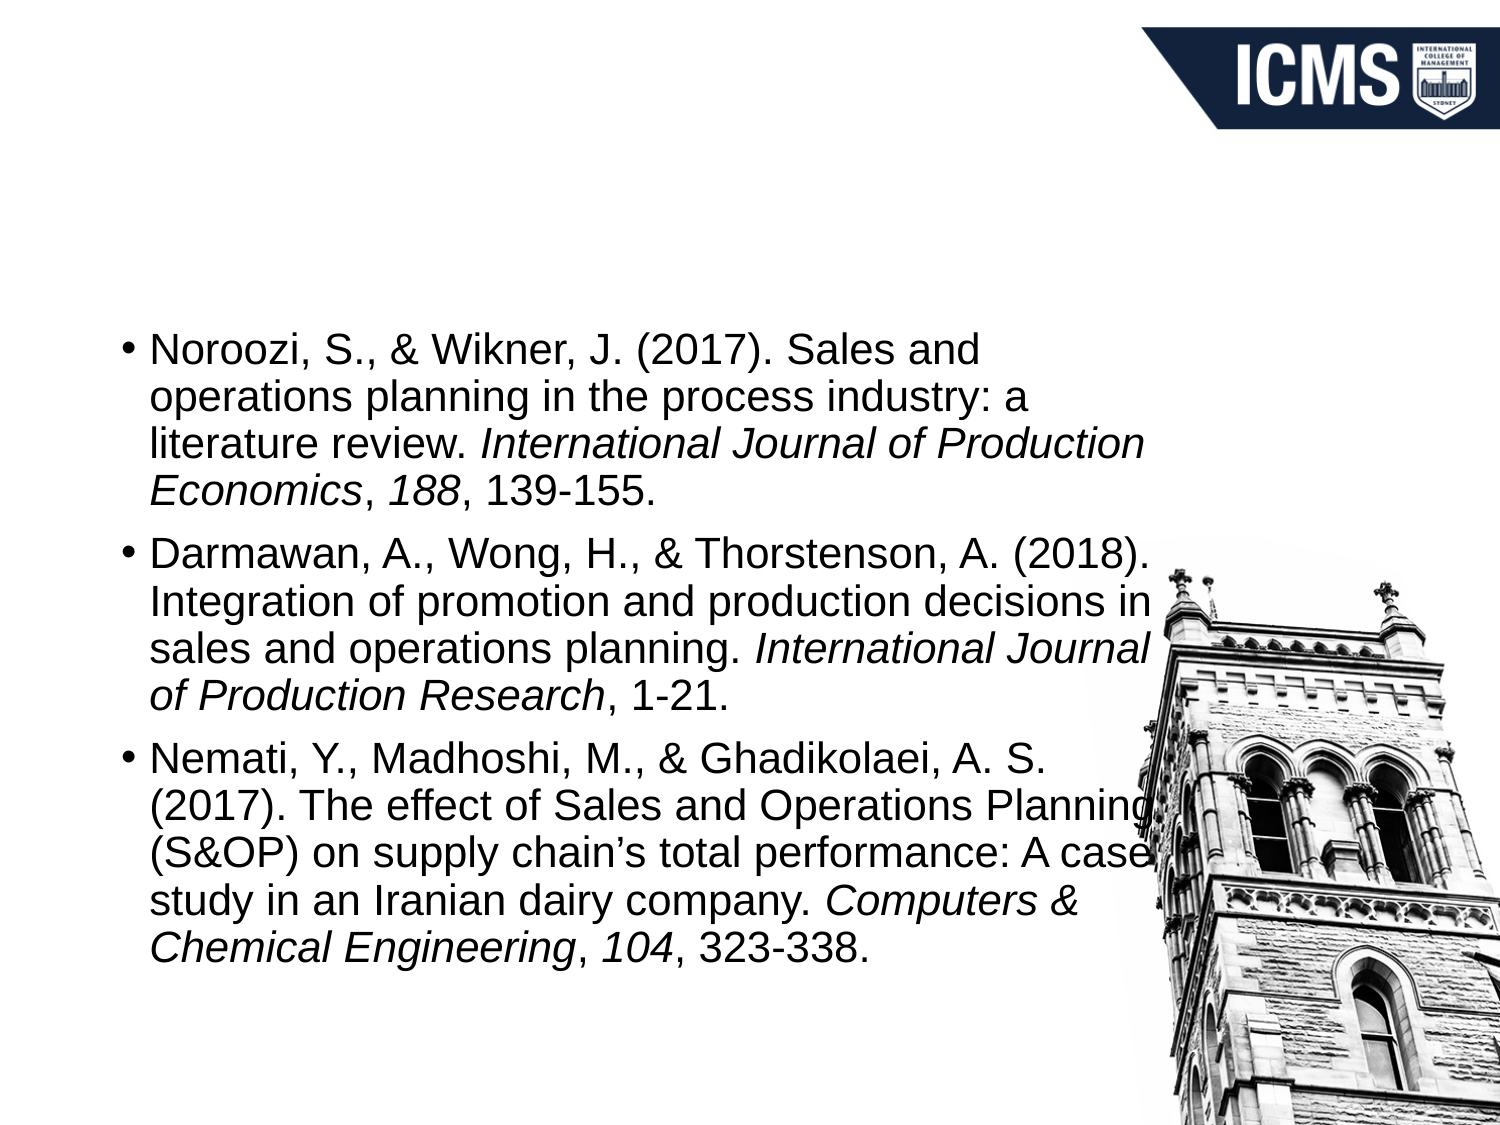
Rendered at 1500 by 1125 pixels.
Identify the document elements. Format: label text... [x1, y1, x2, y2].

list Noroozi, S., & Wikner, J. (2017). Sales and operations planning in the process industry: a literature review. International Journal of Production Economics, 188, 139-155. Darmawan, A., Wong, H., & Thorstenson, A. (2018). Integration of promotion and production decisions in sales and operations planning. International Journal of Production Research, 1-21. Nemati, Y., Madhoshi, M., & Ghadikolaei, A. S. (2017). The effect of Sales and Operations Planning (S&OP) on supply chain’s total performance: A case study in an Iranian dairy company. Computers & Chemical Engineering, 104, 323-338. [106, 318, 1182, 1007]
picture [0, 0, 1500, 1125]
